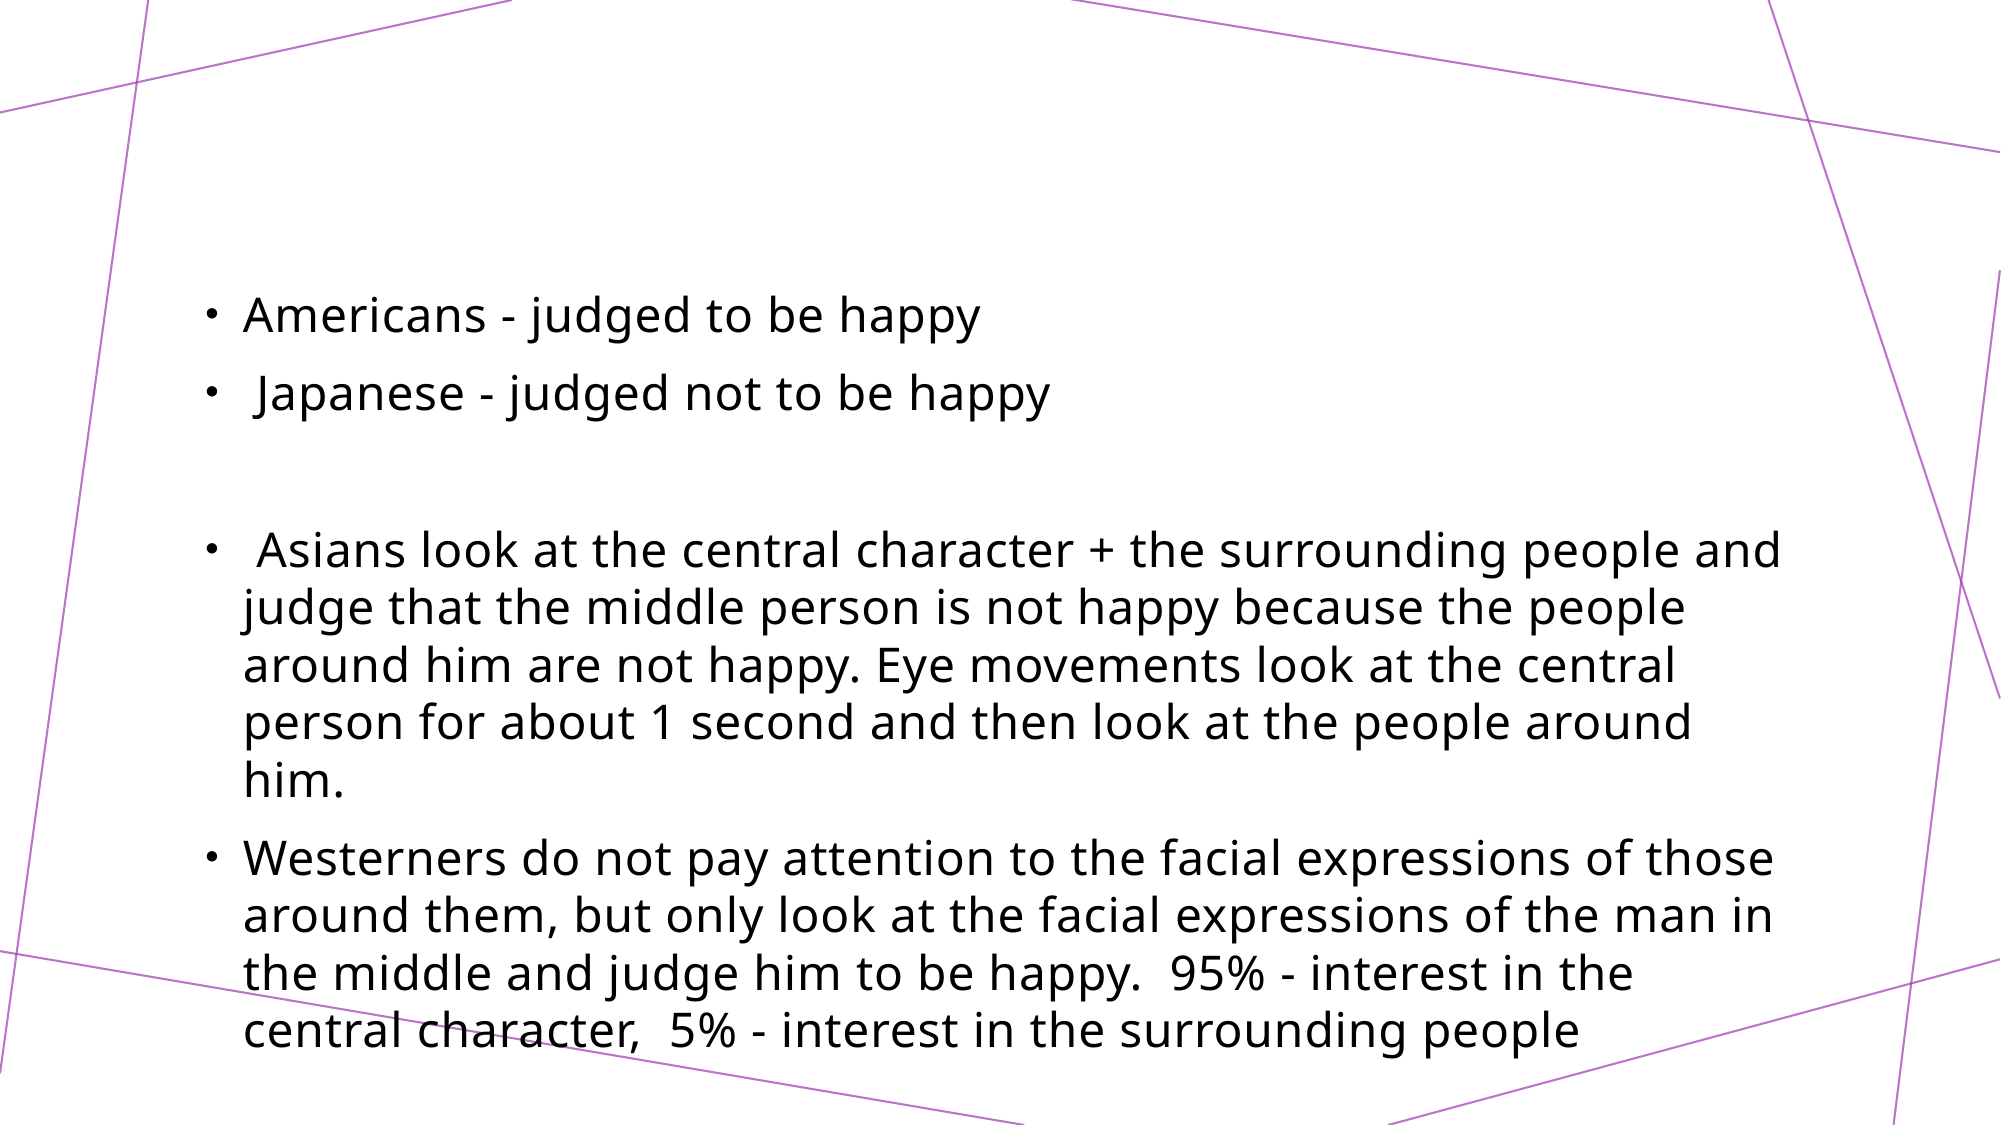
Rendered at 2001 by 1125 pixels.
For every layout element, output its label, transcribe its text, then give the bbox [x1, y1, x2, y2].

list Americans - judged to be happy Japanese - judged not to be happy Asians look at the central character + the surrounding people and judge that the middle person is not happy because the people around him are not happy. Eye movements look at the central person for about 1 second and then look at the people around him. Westerners do not pay attention to the facial expressions of those around them, but only look at the facial expressions of the man in the middle and judge him to be happy. 95% - interest in the central character, 5% - interest in the surrounding people [187, 266, 1813, 990]
